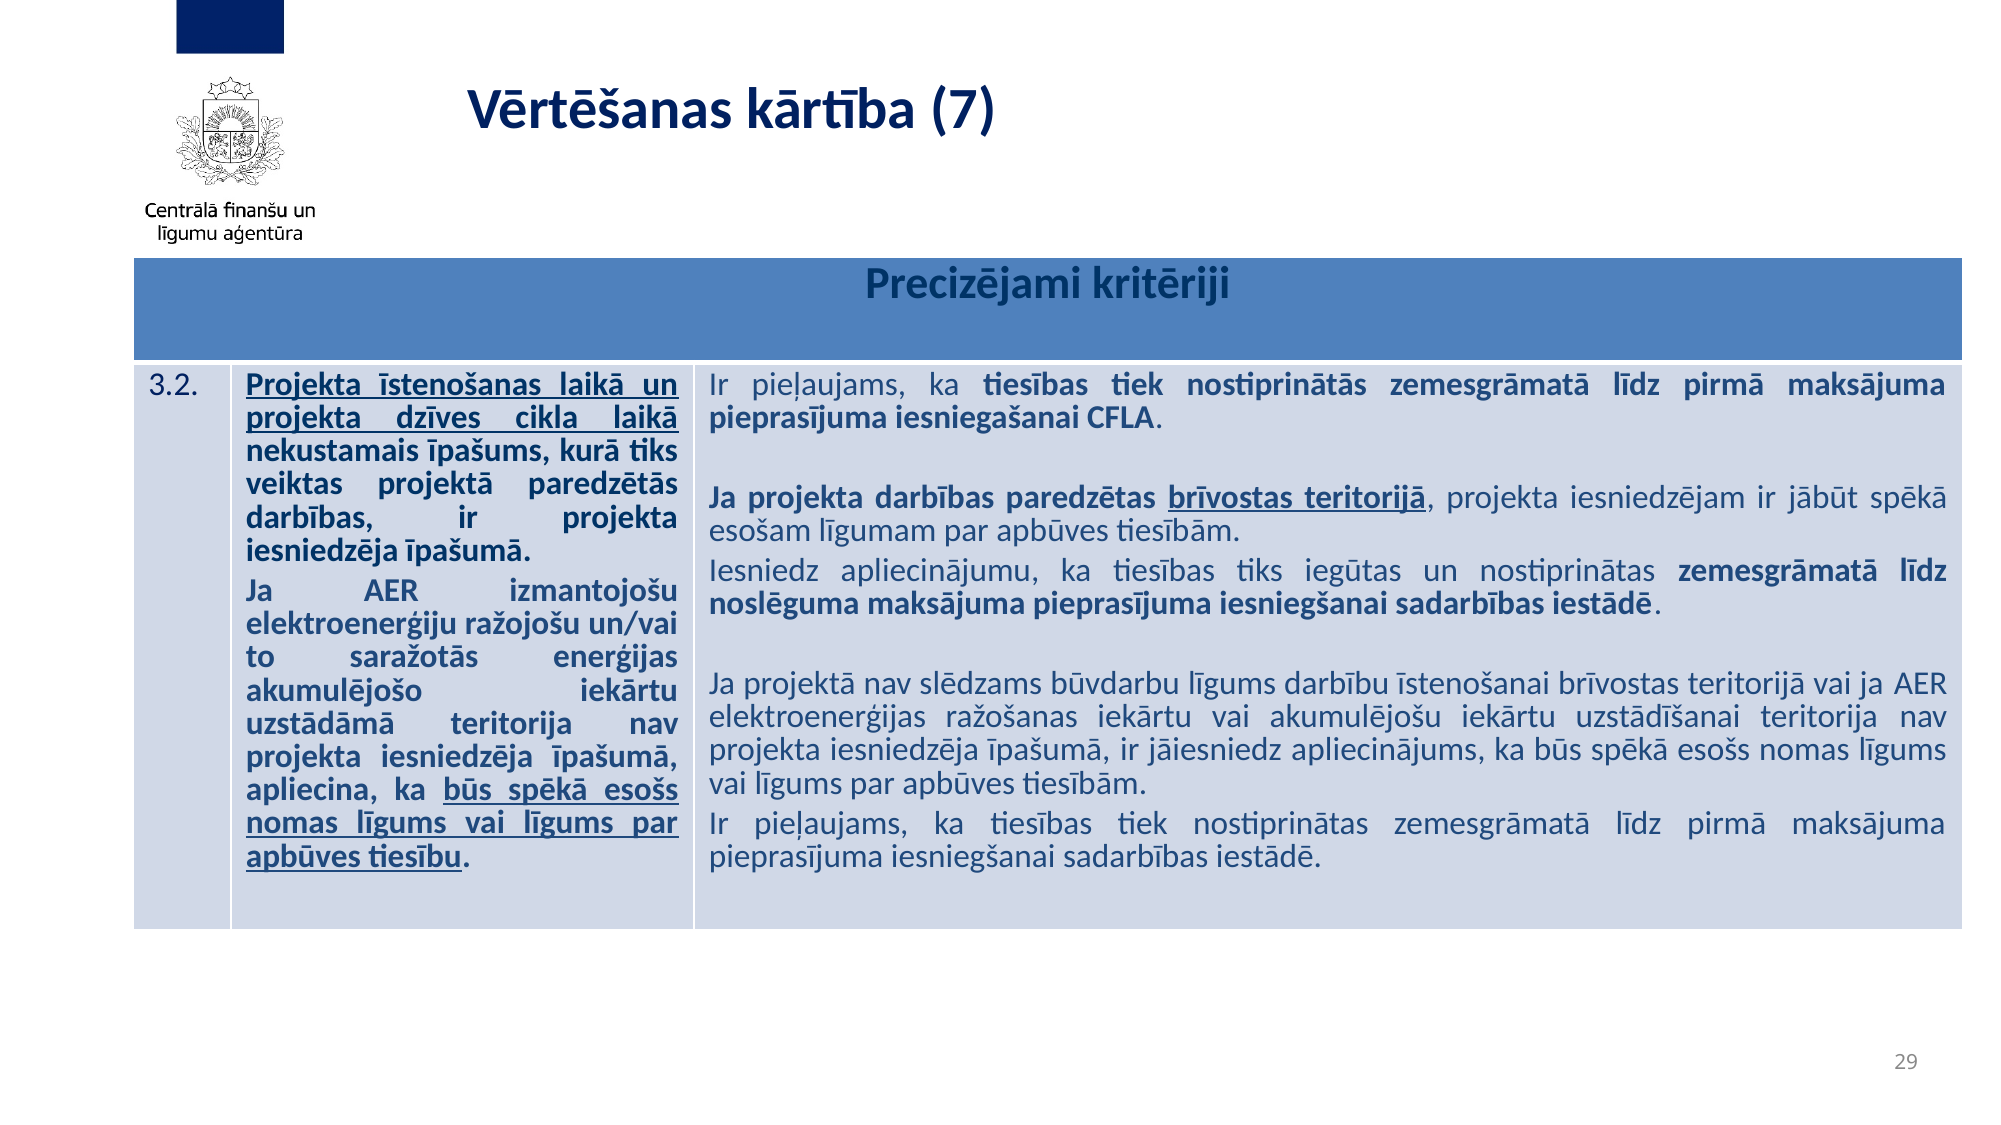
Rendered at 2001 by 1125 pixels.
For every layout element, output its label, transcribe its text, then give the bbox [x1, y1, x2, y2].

title Vērtēšanas kārtība (7)​ [452, 62, 1900, 233]
picture [92, 0, 368, 276]
table_header Precizējami kritēriji [134, 258, 1962, 360]
table_cell Ir pieļaujams, ka tiesības tiek nostiprinātās zemesgrāmatā līdz pirmā maksājuma pieprasījuma iesniegašanai CFLA. Ja projekta darbības paredzētas brīvostas teritorijā, projekta iesniedzējam ir jābūt spēkā esošam līgumam par apbūves tiesībām. Iesniedz apliecinājumu, ka tiesības tiks iegūtas un nostiprinātas zemesgrāmatā līdz noslēguma maksājuma pieprasījuma iesniegšanai sadarbības iestādē. Ja projektā nav slēdzams būvdarbu līgums darbību īstenošanai brīvostas teritorijā vai ja AER elektroenerģijas ražošanas iekārtu vai akumulējošu iekārtu uzstādīšanai teritorija nav projekta iesniedzēja īpašumā, ir jāiesniedz apliecinājums, ka būs spēkā esošs nomas līgums vai līgums par apbūves tiesībām. Ir pieļaujams, ka tiesības tiek nostiprinātas zemesgrāmatā līdz pirmā maksājuma pieprasījuma iesniegšanai sadarbības iestādē. [695, 365, 1962, 929]
slide_number 29 [1866, 1037, 1934, 1088]
table_cell Projekta īstenošanas laikā un projekta dzīves cikla laikā nekustamais īpašums, kurā tiks veiktas projektā paredzētās darbības, ir projekta iesniedzēja īpašumā. Ja AER izmantojošu elektroenerģiju ražojošu un/vai to saražotās enerģijas akumulējošo iekārtu uzstādāmā teritorija nav projekta iesniedzēja īpašumā, apliecina, ka būs spēkā esošs nomas līgums vai līgums par apbūves tiesību. [232, 365, 693, 929]
table_cell 3.2. [134, 365, 230, 929]
